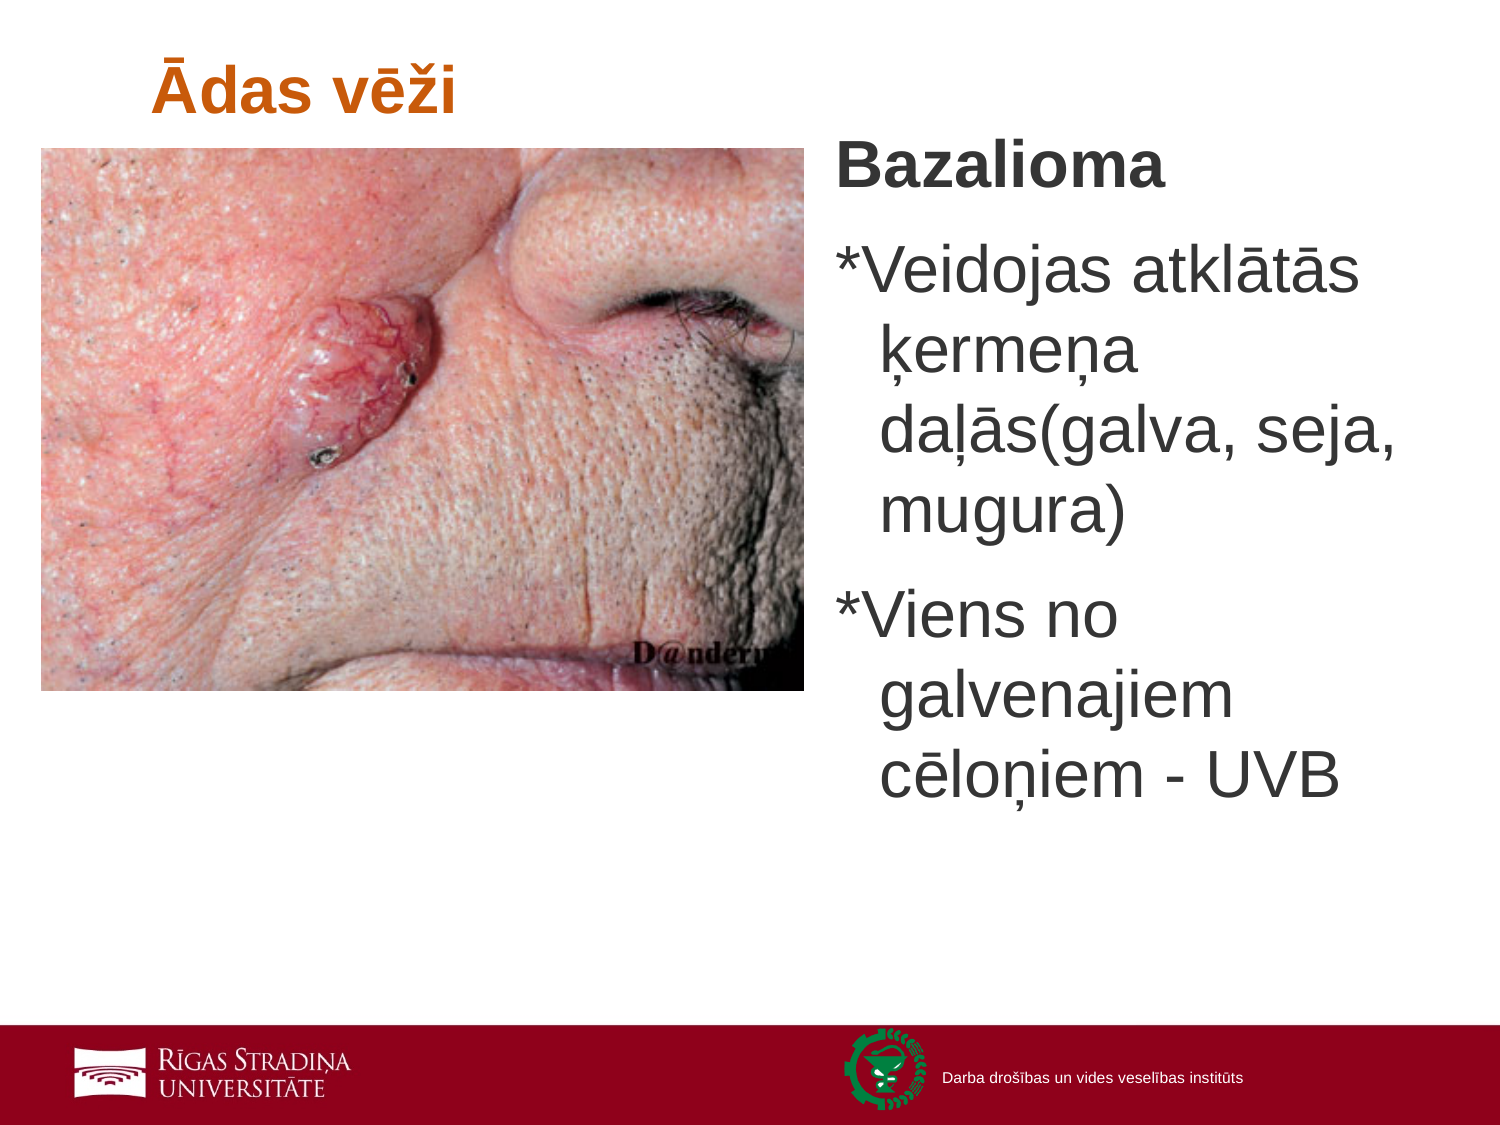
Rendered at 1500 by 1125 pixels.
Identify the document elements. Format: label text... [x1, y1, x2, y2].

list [40, 148, 804, 691]
list Bazalioma *Veidojas atklātās ķermeņa daļās(galva, seja, mugura) *Viens no galvenajiem cēloņiem - UVB [820, 113, 1469, 1006]
title Ādas vēži [135, 35, 1418, 149]
picture [0, 0, 1500, 1125]
